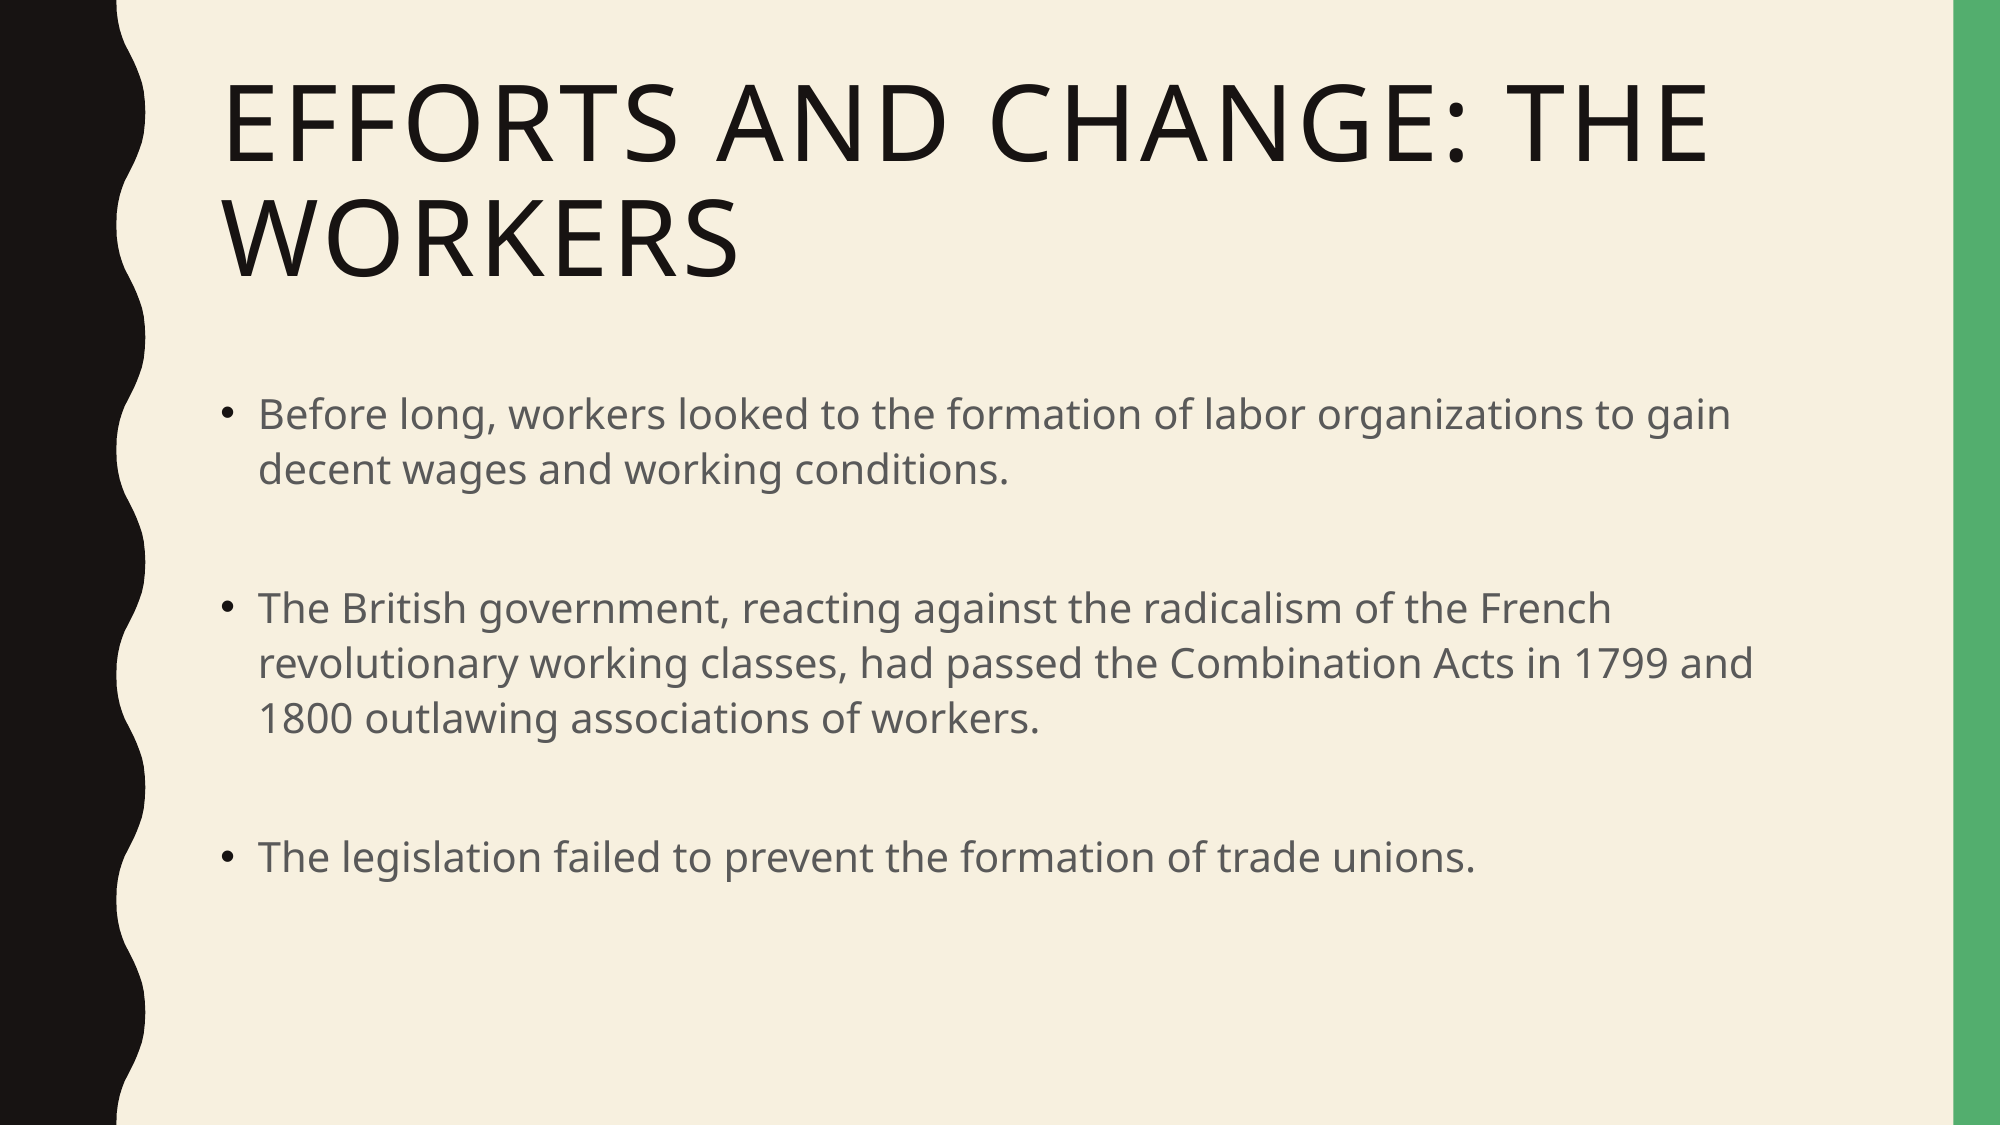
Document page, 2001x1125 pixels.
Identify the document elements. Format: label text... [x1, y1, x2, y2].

title Efforts and change: The workers [205, 62, 1875, 308]
list Before long, workers looked to the formation of labor organizations to gain decent wages and working conditions. The British government, reacting against the radicalism of the French revolutionary working classes, had passed the Combination Acts in 1799 and 1800 outlawing associations of workers. The legislation failed to prevent the formation of trade unions. [205, 375, 1875, 965]
